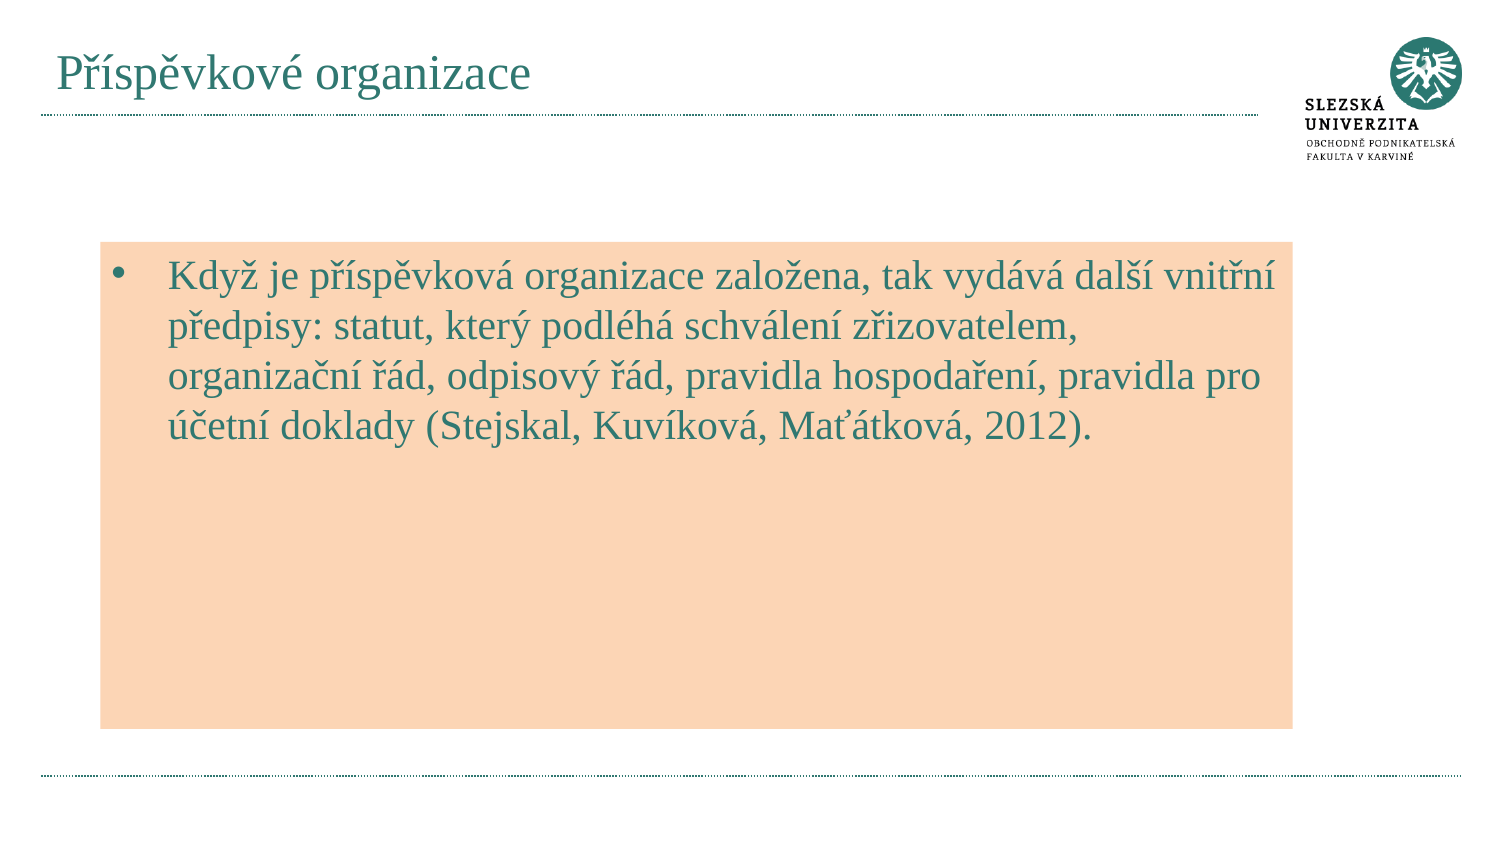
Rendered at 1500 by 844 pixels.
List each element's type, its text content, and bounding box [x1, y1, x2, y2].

text_box Když je příspěvková organizace založena, tak vydává další vnitřní předpisy: statut, který podléhá schválení zřizovatelem, organizační řád, odpisový řád, pravidla hospodaření, pravidla pro účetní doklady (Stejskal, Kuvíková, Maťátková, 2012). [100, 241, 1293, 729]
title Příspěvkové organizace [41, 32, 904, 116]
picture [1305, 37, 1462, 160]
